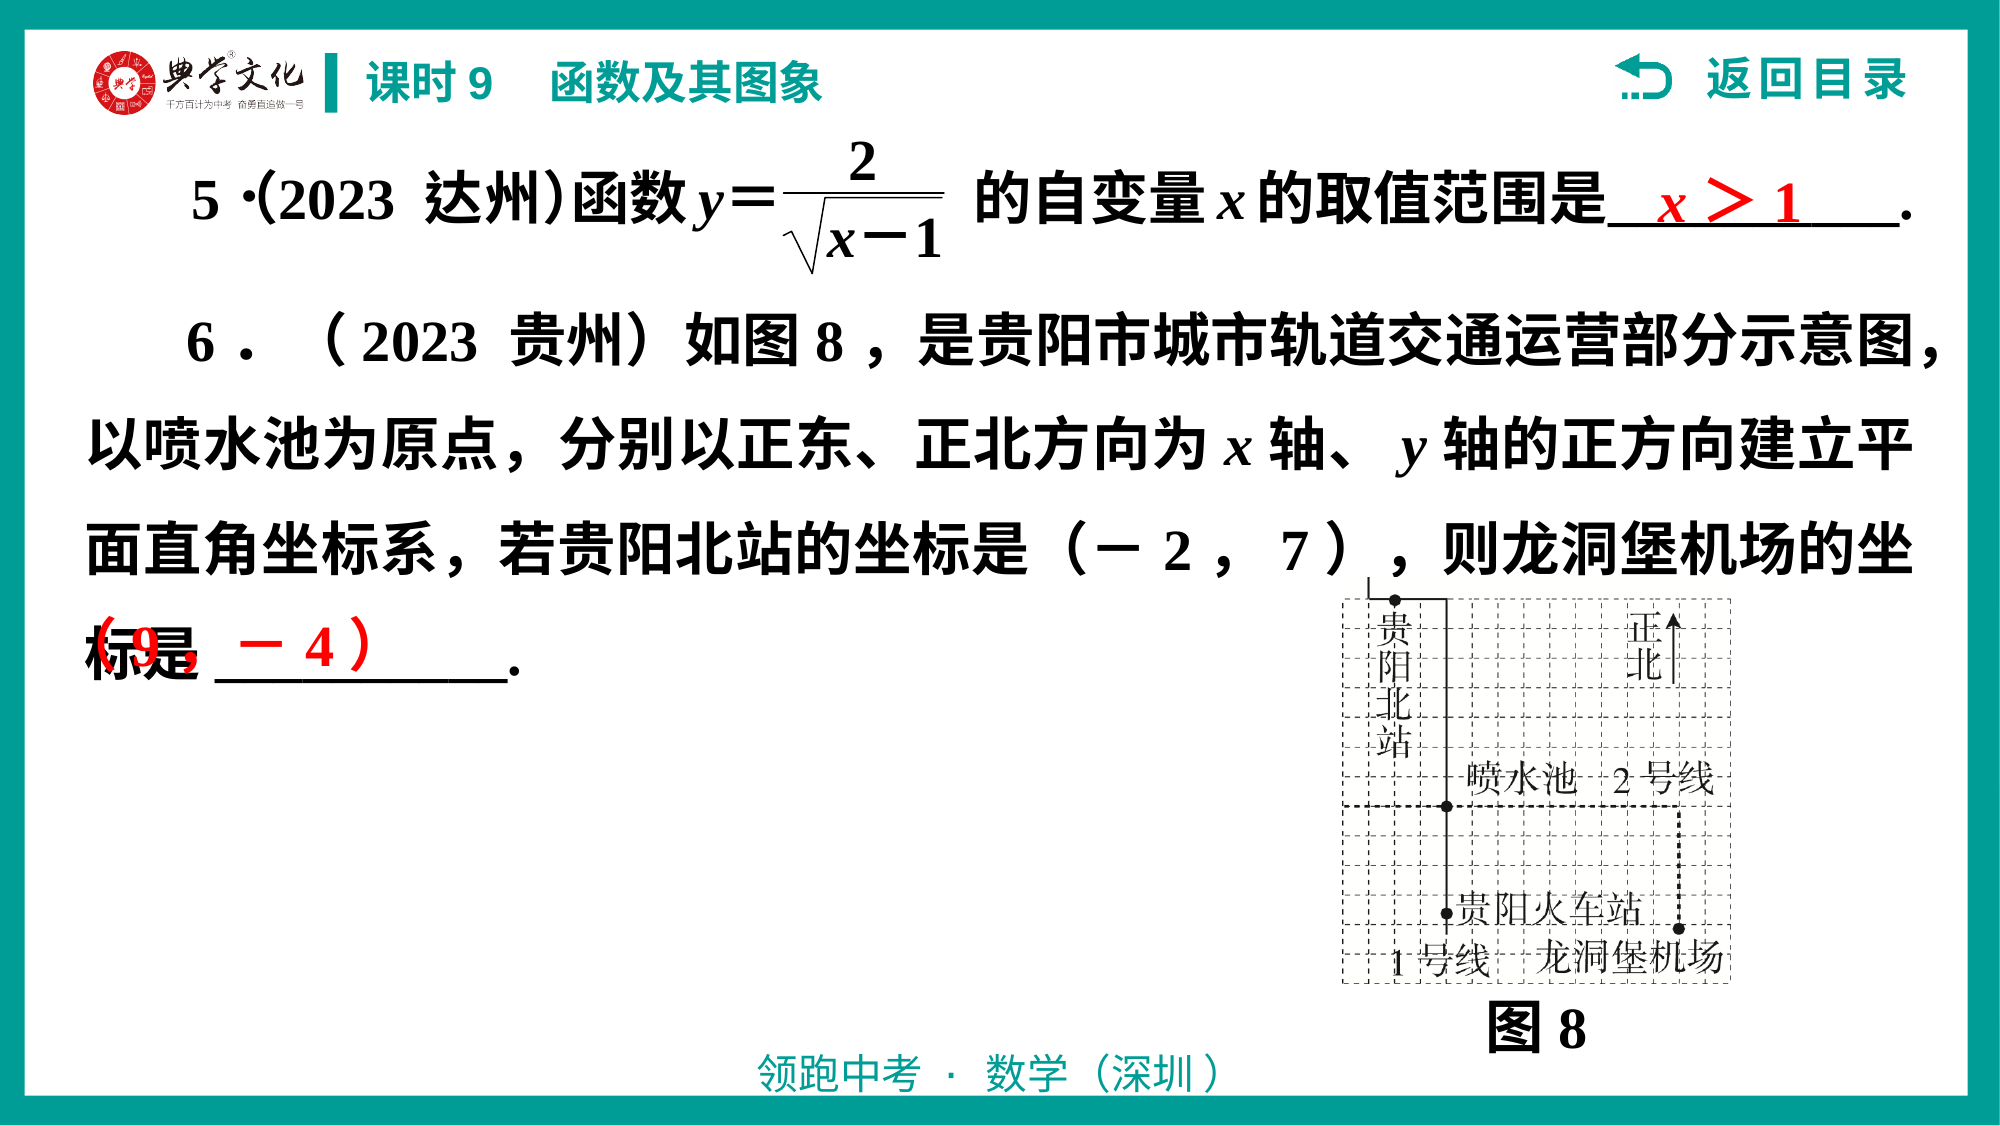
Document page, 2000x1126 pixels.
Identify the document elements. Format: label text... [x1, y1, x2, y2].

list 6．（2023 贵州）如图8，是贵阳市城市轨道交通运营部分示意图，以喷水池为原点，分别以正东、正北方向为x轴、y轴的正方向建立平面直角坐标系，若贵阳北站的坐标是（－2，7），则龙洞堡机场的坐标是__________. [70, 260, 1930, 687]
picture [1614, 53, 1672, 104]
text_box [87, 119, 1912, 326]
text_box 图8 [1471, 984, 1603, 1069]
picture [93, 50, 304, 115]
text_box （9，－4） [44, 600, 422, 685]
picture [1342, 577, 1731, 984]
